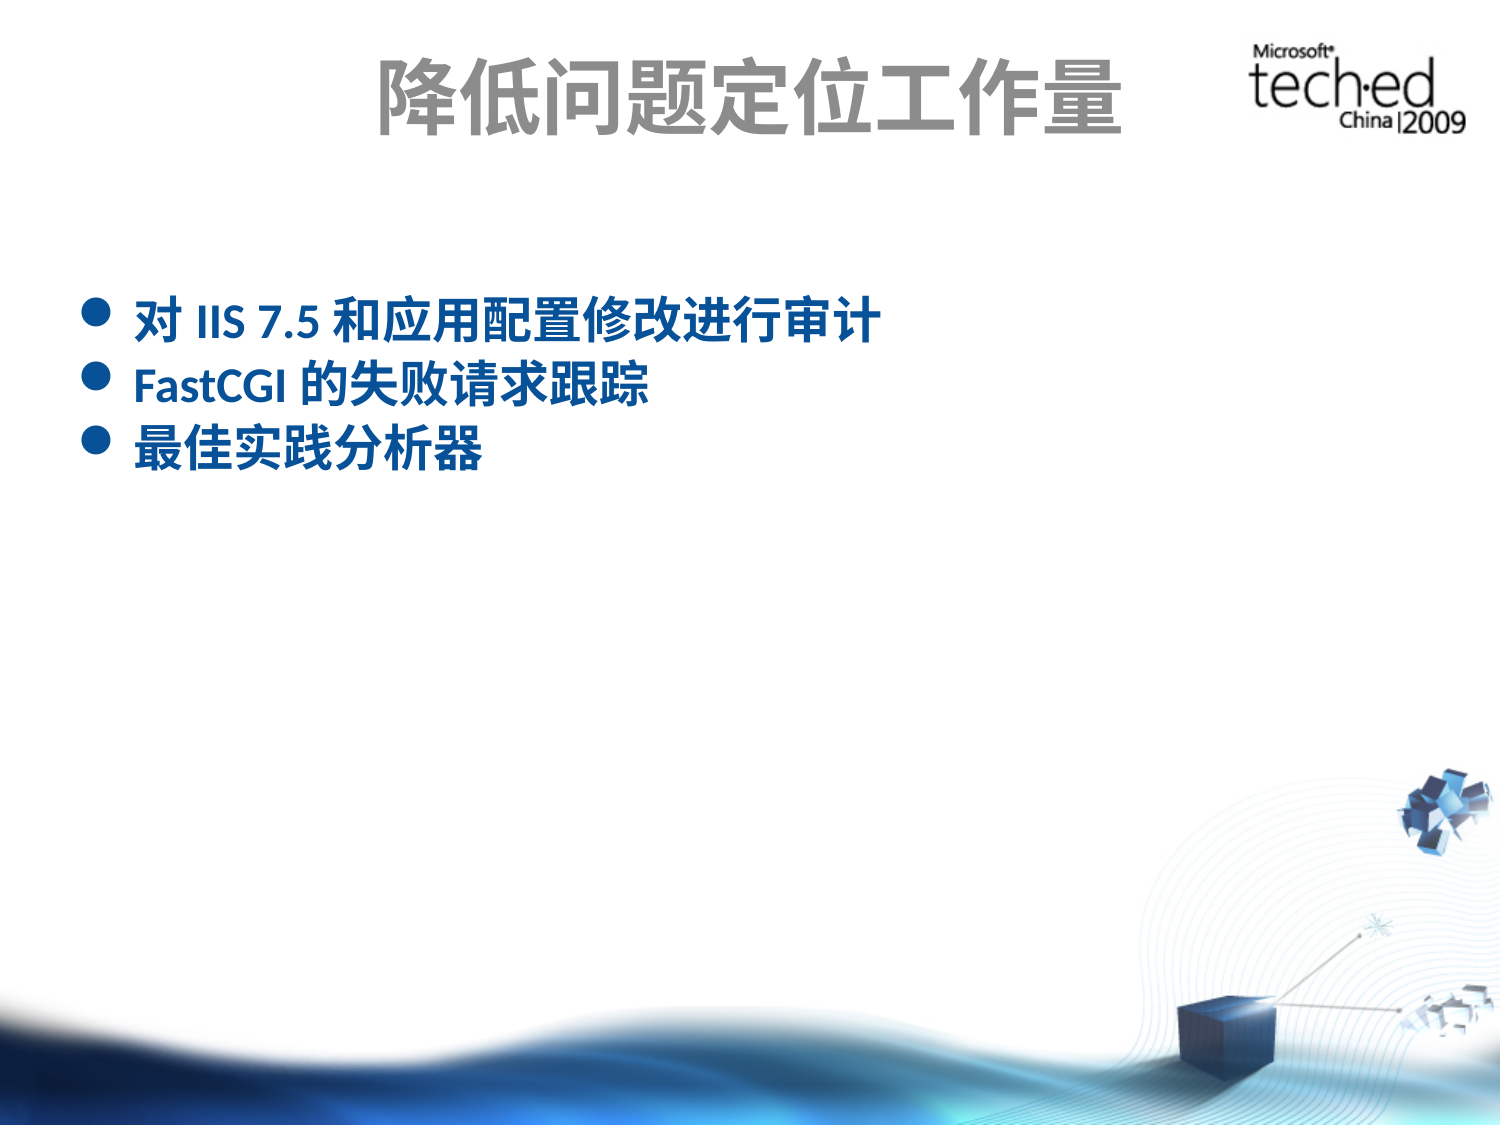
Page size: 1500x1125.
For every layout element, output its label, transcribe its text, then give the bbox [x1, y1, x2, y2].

title 降低问题定位工作量 [62, 37, 1438, 161]
picture [0, 0, 1500, 1125]
list 对IIS 7.5和应用配置修改进行审计 FastCGI的失败请求跟踪 最佳实践分析器 [62, 287, 1438, 1005]
